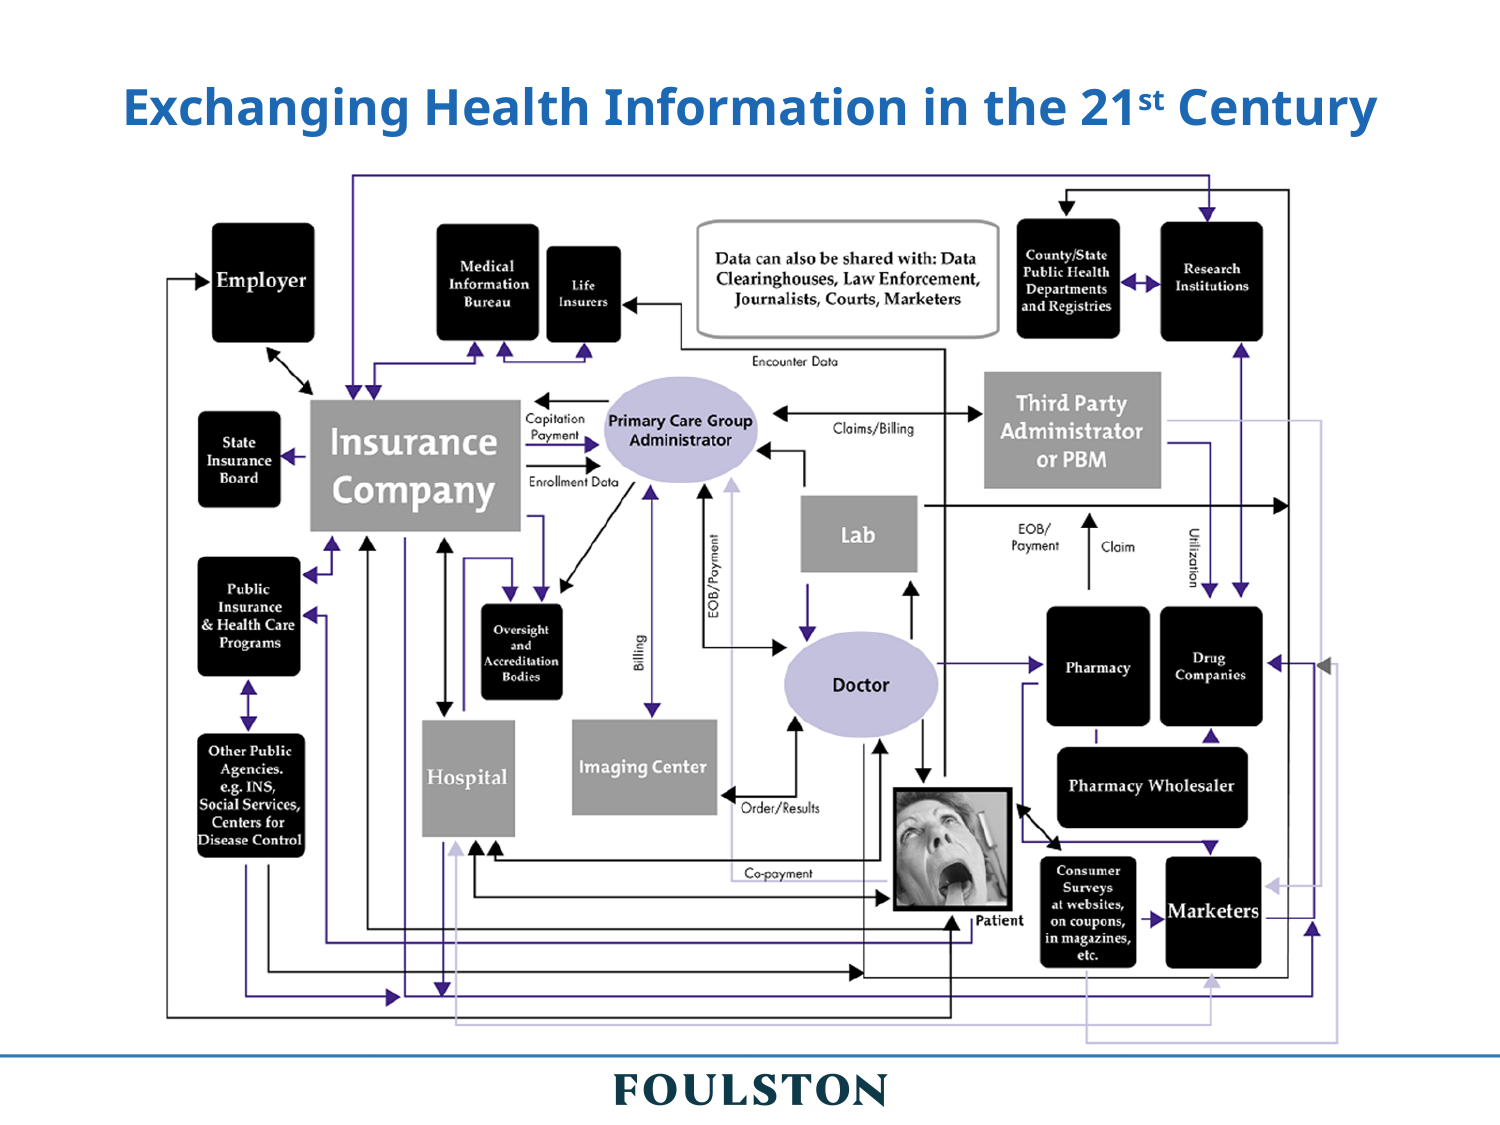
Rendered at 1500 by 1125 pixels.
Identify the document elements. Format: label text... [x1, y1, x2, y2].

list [152, 166, 1348, 1054]
title Exchanging Health Information in the 21st Century [103, 0, 1397, 218]
picture [0, 0, 1500, 1125]
